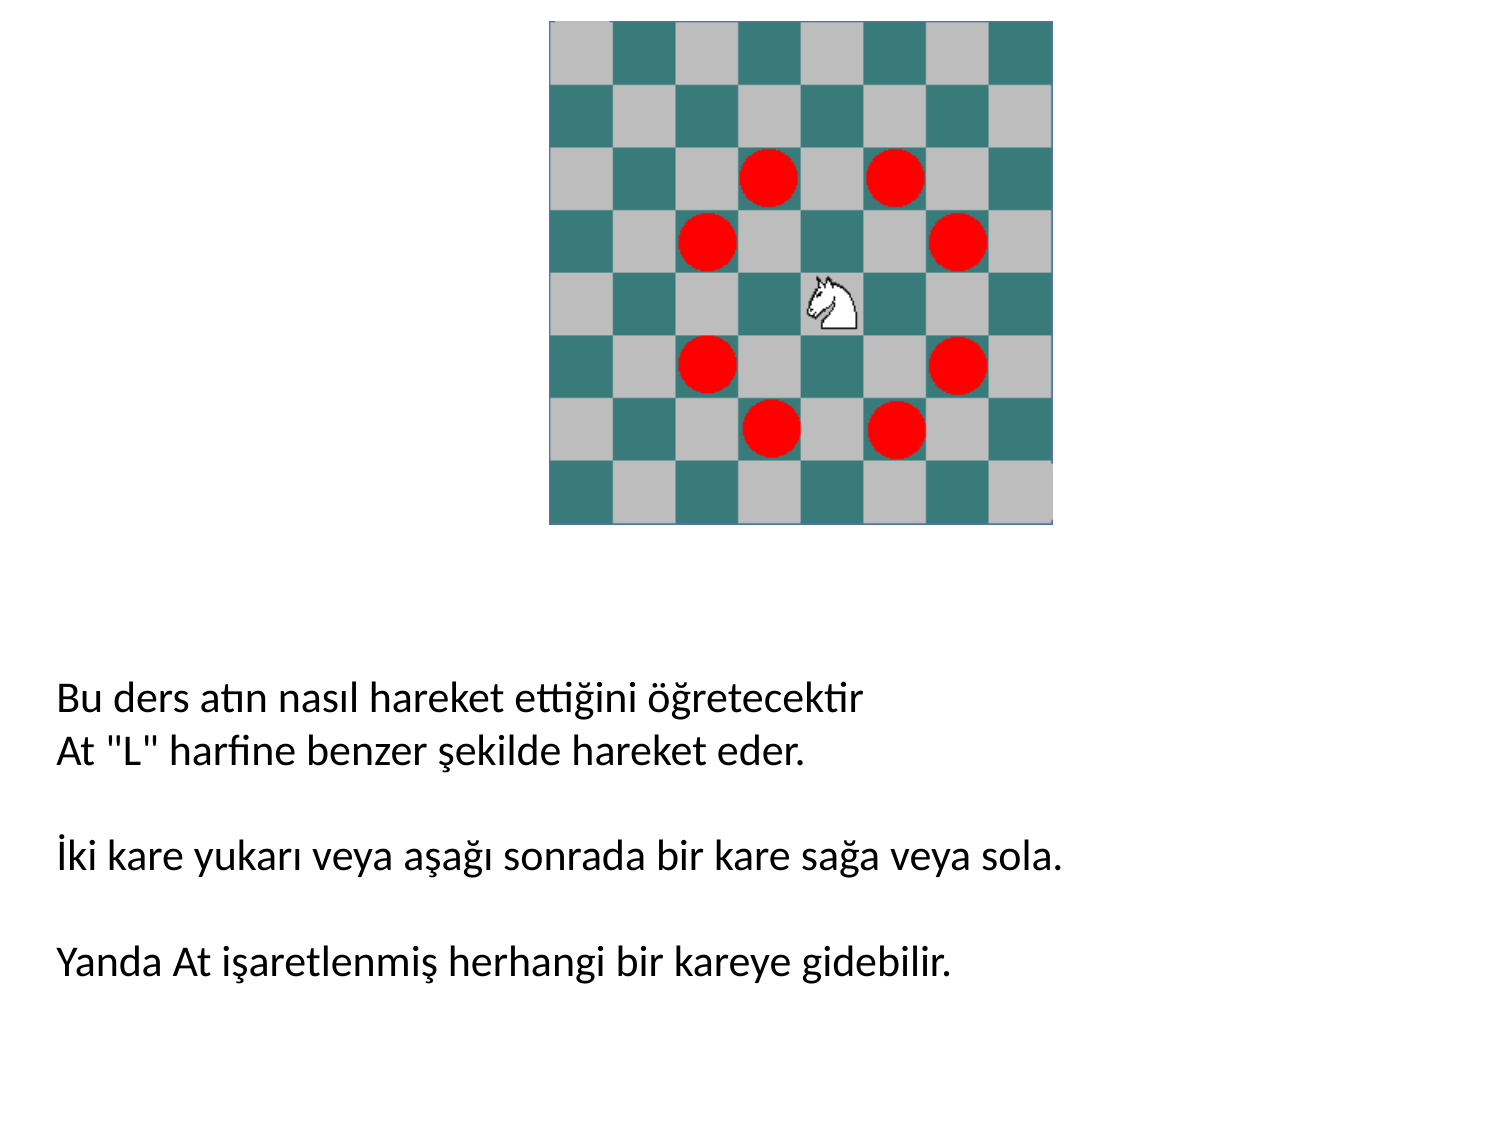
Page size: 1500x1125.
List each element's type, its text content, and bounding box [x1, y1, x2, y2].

list Bu ders atın nasıl hareket ettiğini öğretecektir At "L" harfine benzer şekilde hareket eder. İki kare yukarı veya aşağı sonrada bir kare sağa veya sola. Yanda At işaretlenmiş herhangi bir kareye gidebilir. [41, 45, 1425, 1005]
picture [548, 21, 1053, 526]
